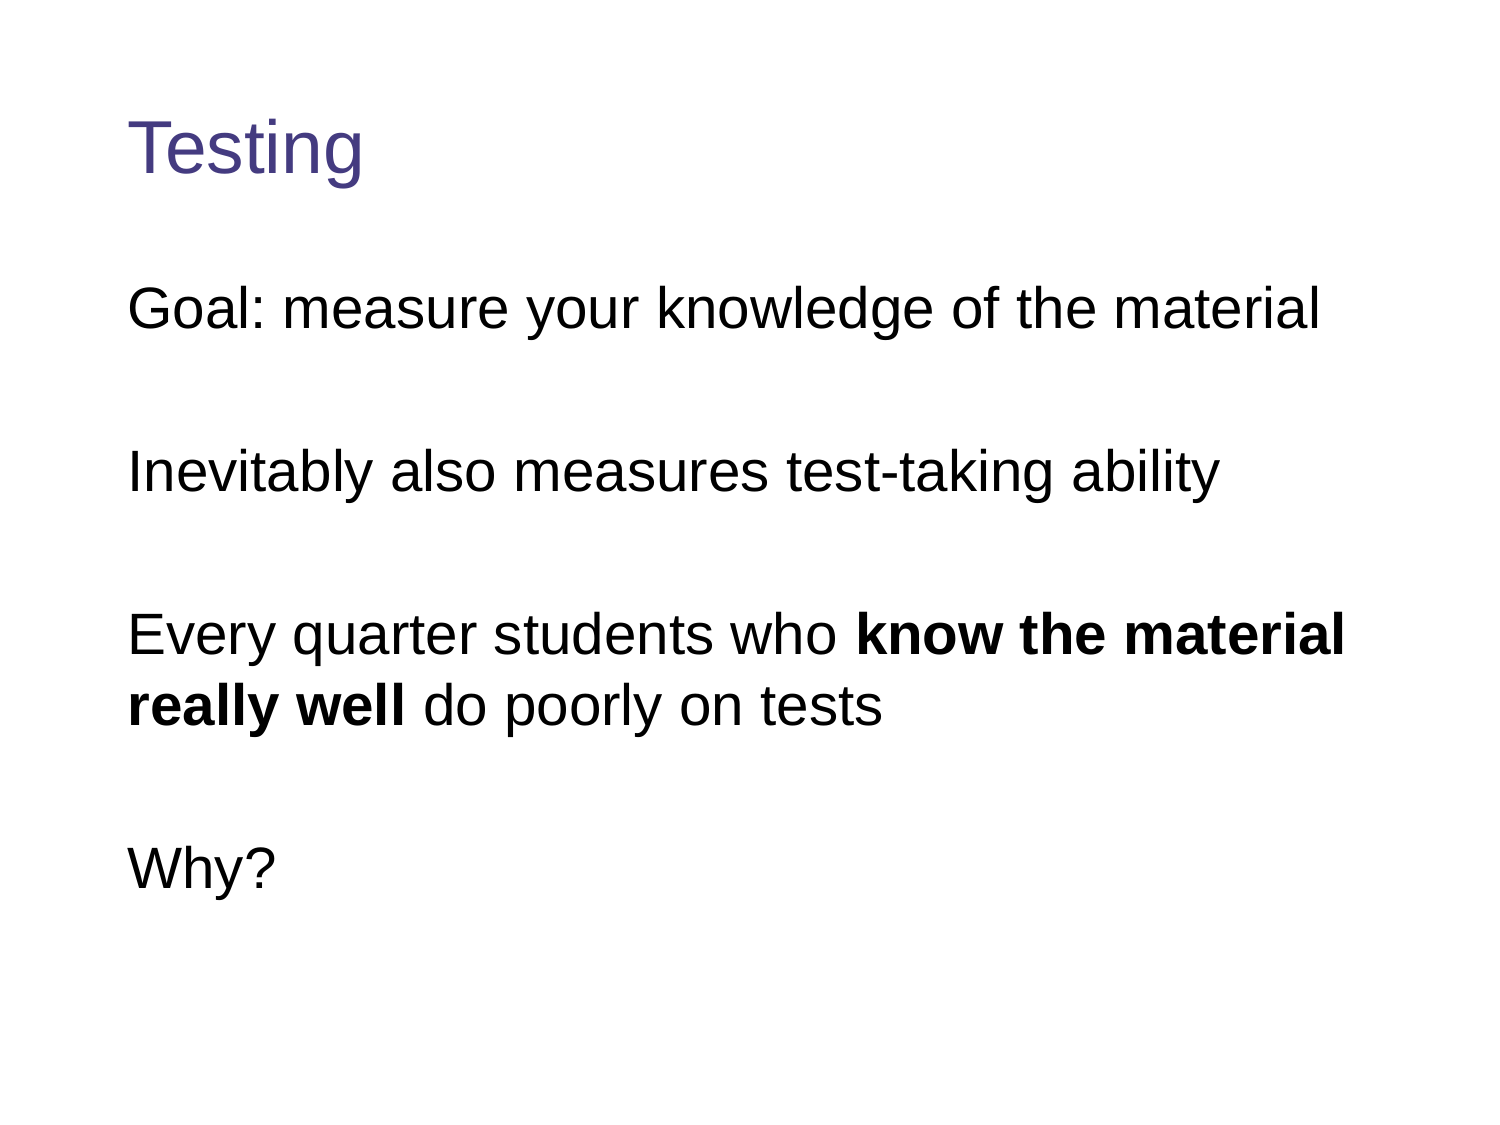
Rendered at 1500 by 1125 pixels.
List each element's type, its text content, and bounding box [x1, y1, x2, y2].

title Testing [112, 50, 1388, 238]
list Goal: measure your knowledge of the material Inevitably also measures test-taking ability Every quarter students who know the material really well do poorly on tests Why? [112, 262, 1388, 1000]
